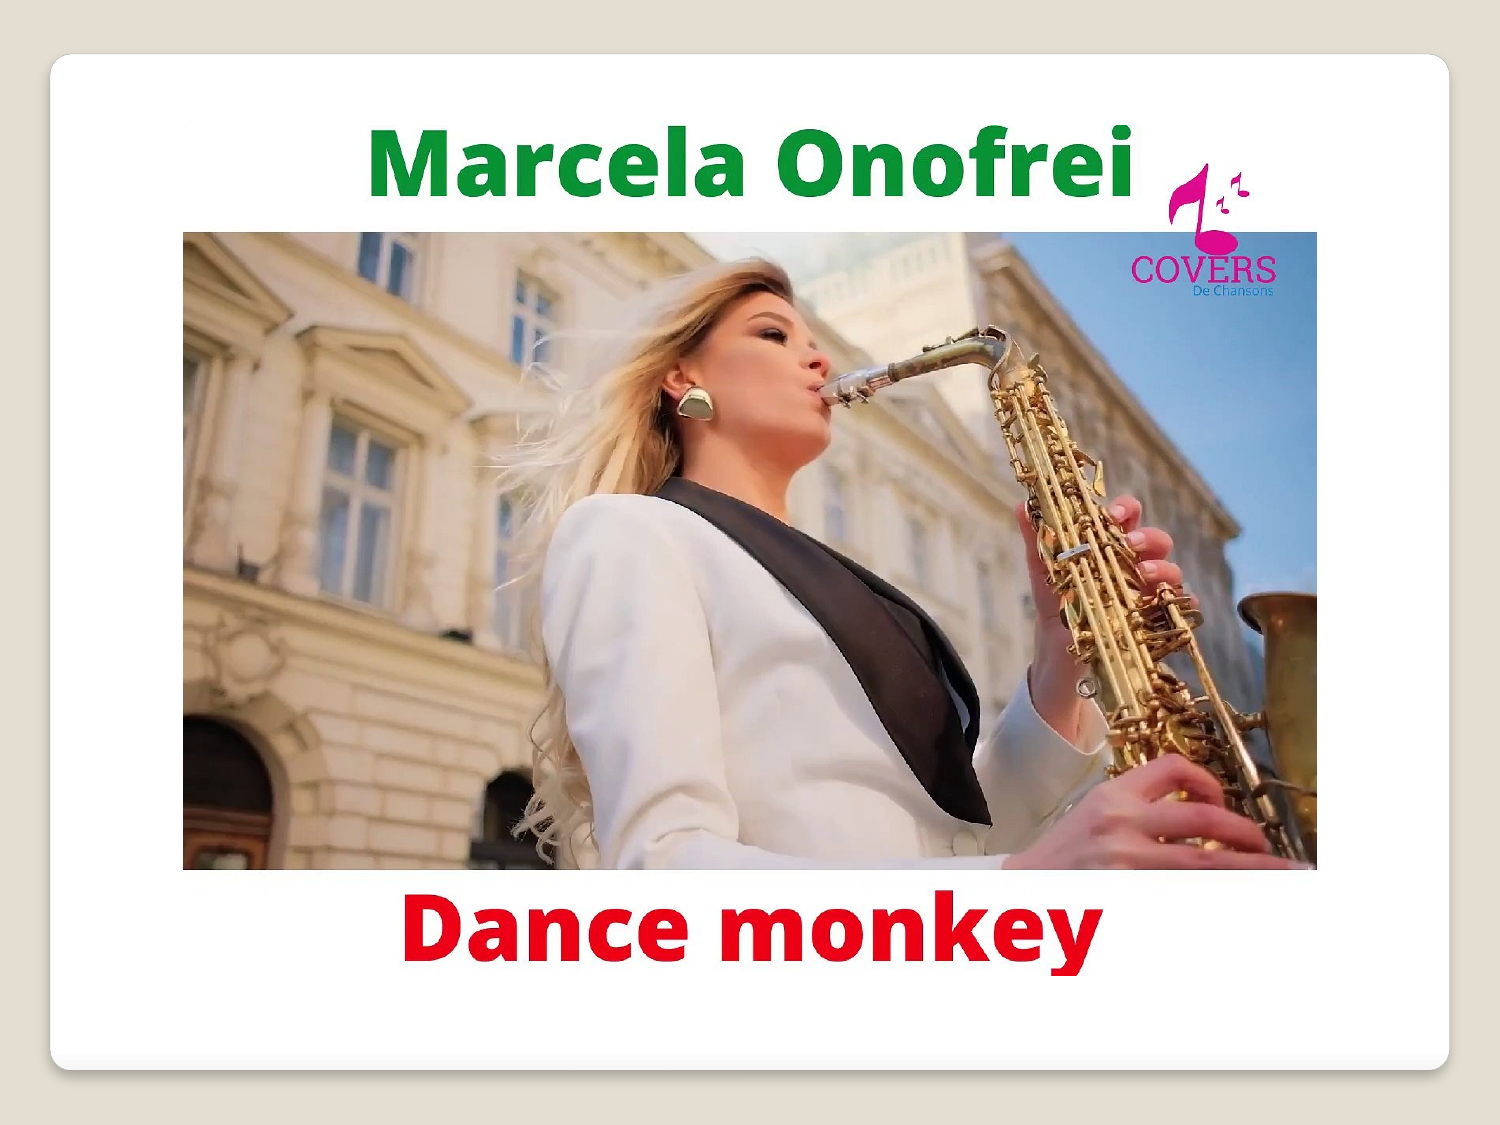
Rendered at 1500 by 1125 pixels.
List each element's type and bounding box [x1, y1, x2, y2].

picture [182, 125, 1318, 977]
